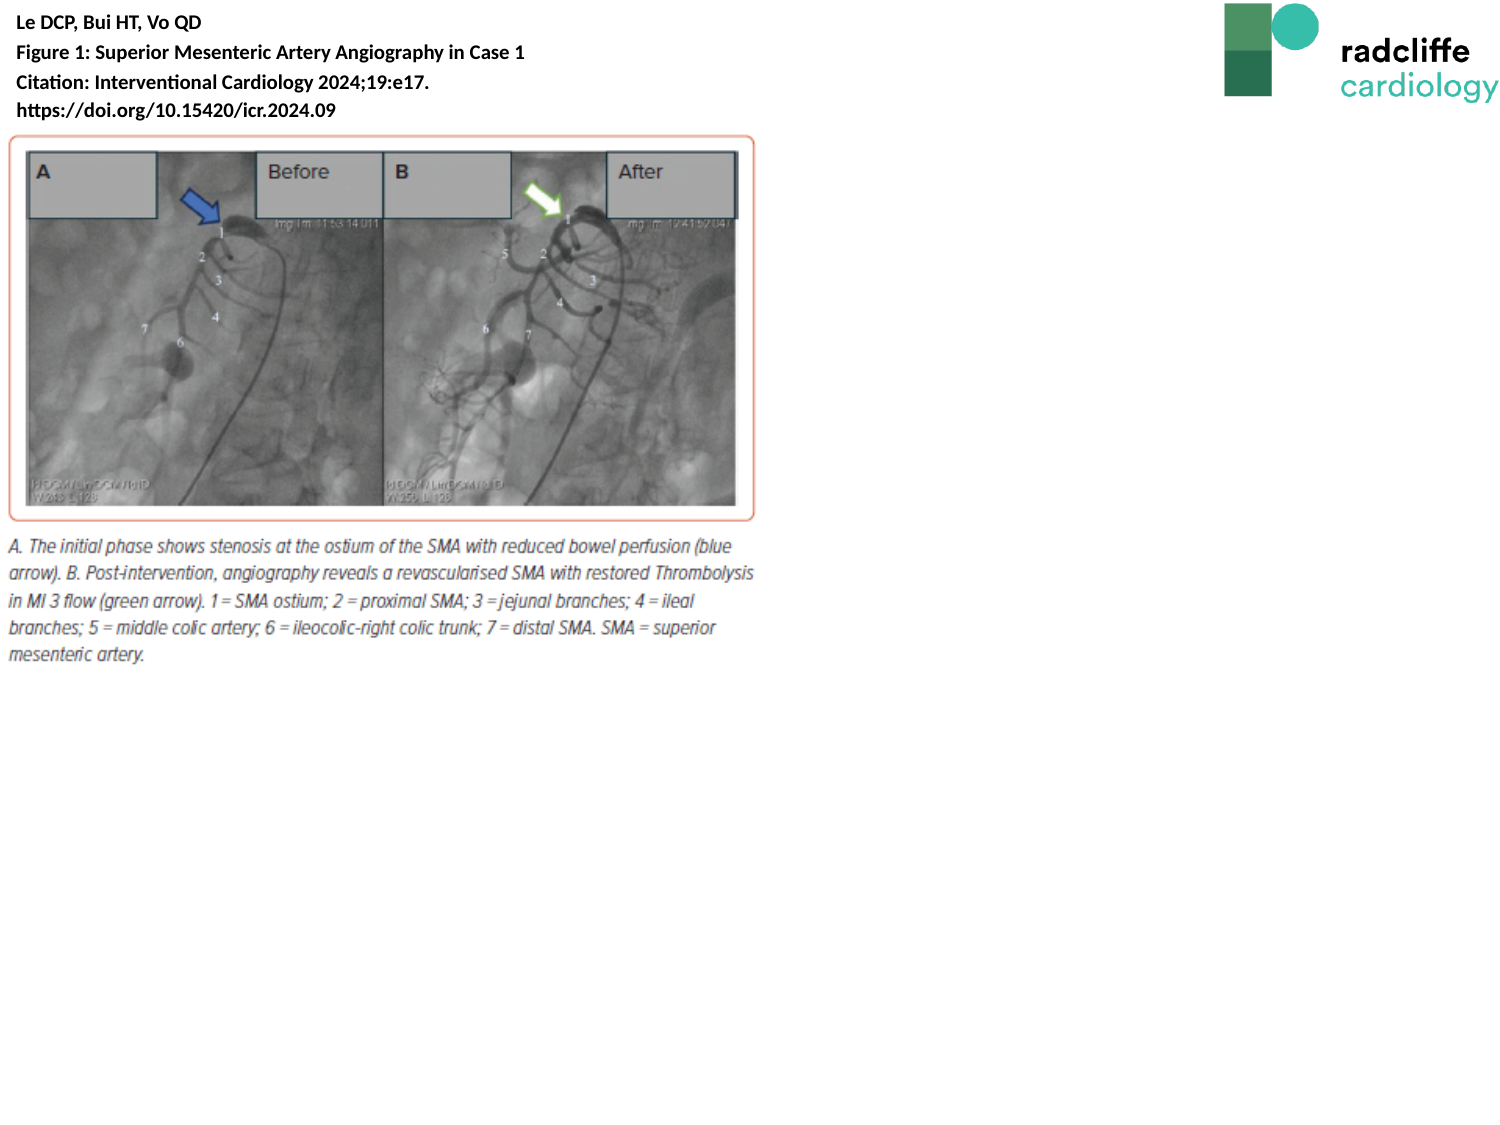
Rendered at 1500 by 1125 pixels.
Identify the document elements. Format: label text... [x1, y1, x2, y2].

picture [1224, 1, 1499, 104]
text_box https://doi.org/10.15420/icr.2024.09 [1, 89, 1500, 129]
picture [1, 124, 765, 677]
text_box Figure 1: Superior Mesenteric Artery Angiography in Case 1 [1, 31, 1224, 60]
text_box Citation: Interventional Cardiology 2024;19:e17. [1, 60, 1224, 89]
text_box Le DCP, Bui HT, Vo QD [1, 1, 939, 31]
